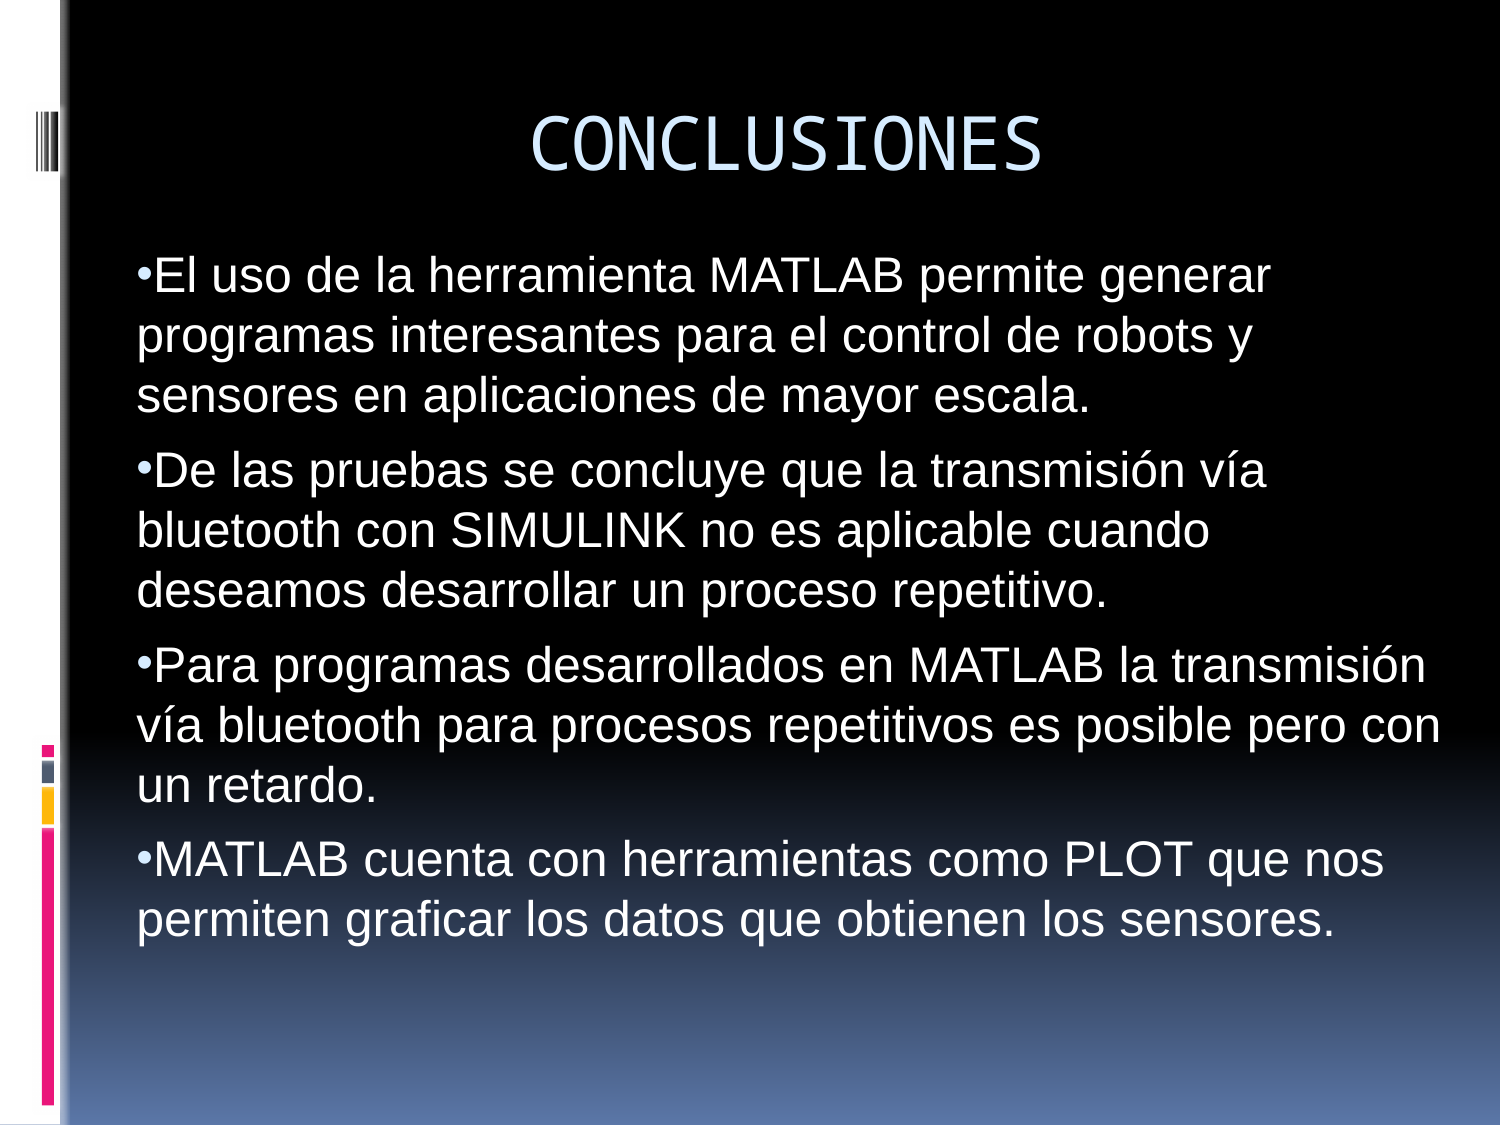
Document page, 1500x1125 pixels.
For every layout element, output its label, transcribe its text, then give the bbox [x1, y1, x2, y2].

list El uso de la herramienta MATLAB permite generar programas interesantes para el control de robots y sensores en aplicaciones de mayor escala. De las pruebas se concluye que la transmisión vía bluetooth con SIMULINK no es aplicable cuando deseamos desarrollar un proceso repetitivo. Para programas desarrollados en MATLAB la transmisión vía bluetooth para procesos repetitivos es posible pero con un retardo. MATLAB cuenta con herramientas como PLOT que nos permiten graficar los datos que obtienen los sensores. [112, 235, 1463, 986]
title CONCLUSIONES [112, 44, 1463, 235]
